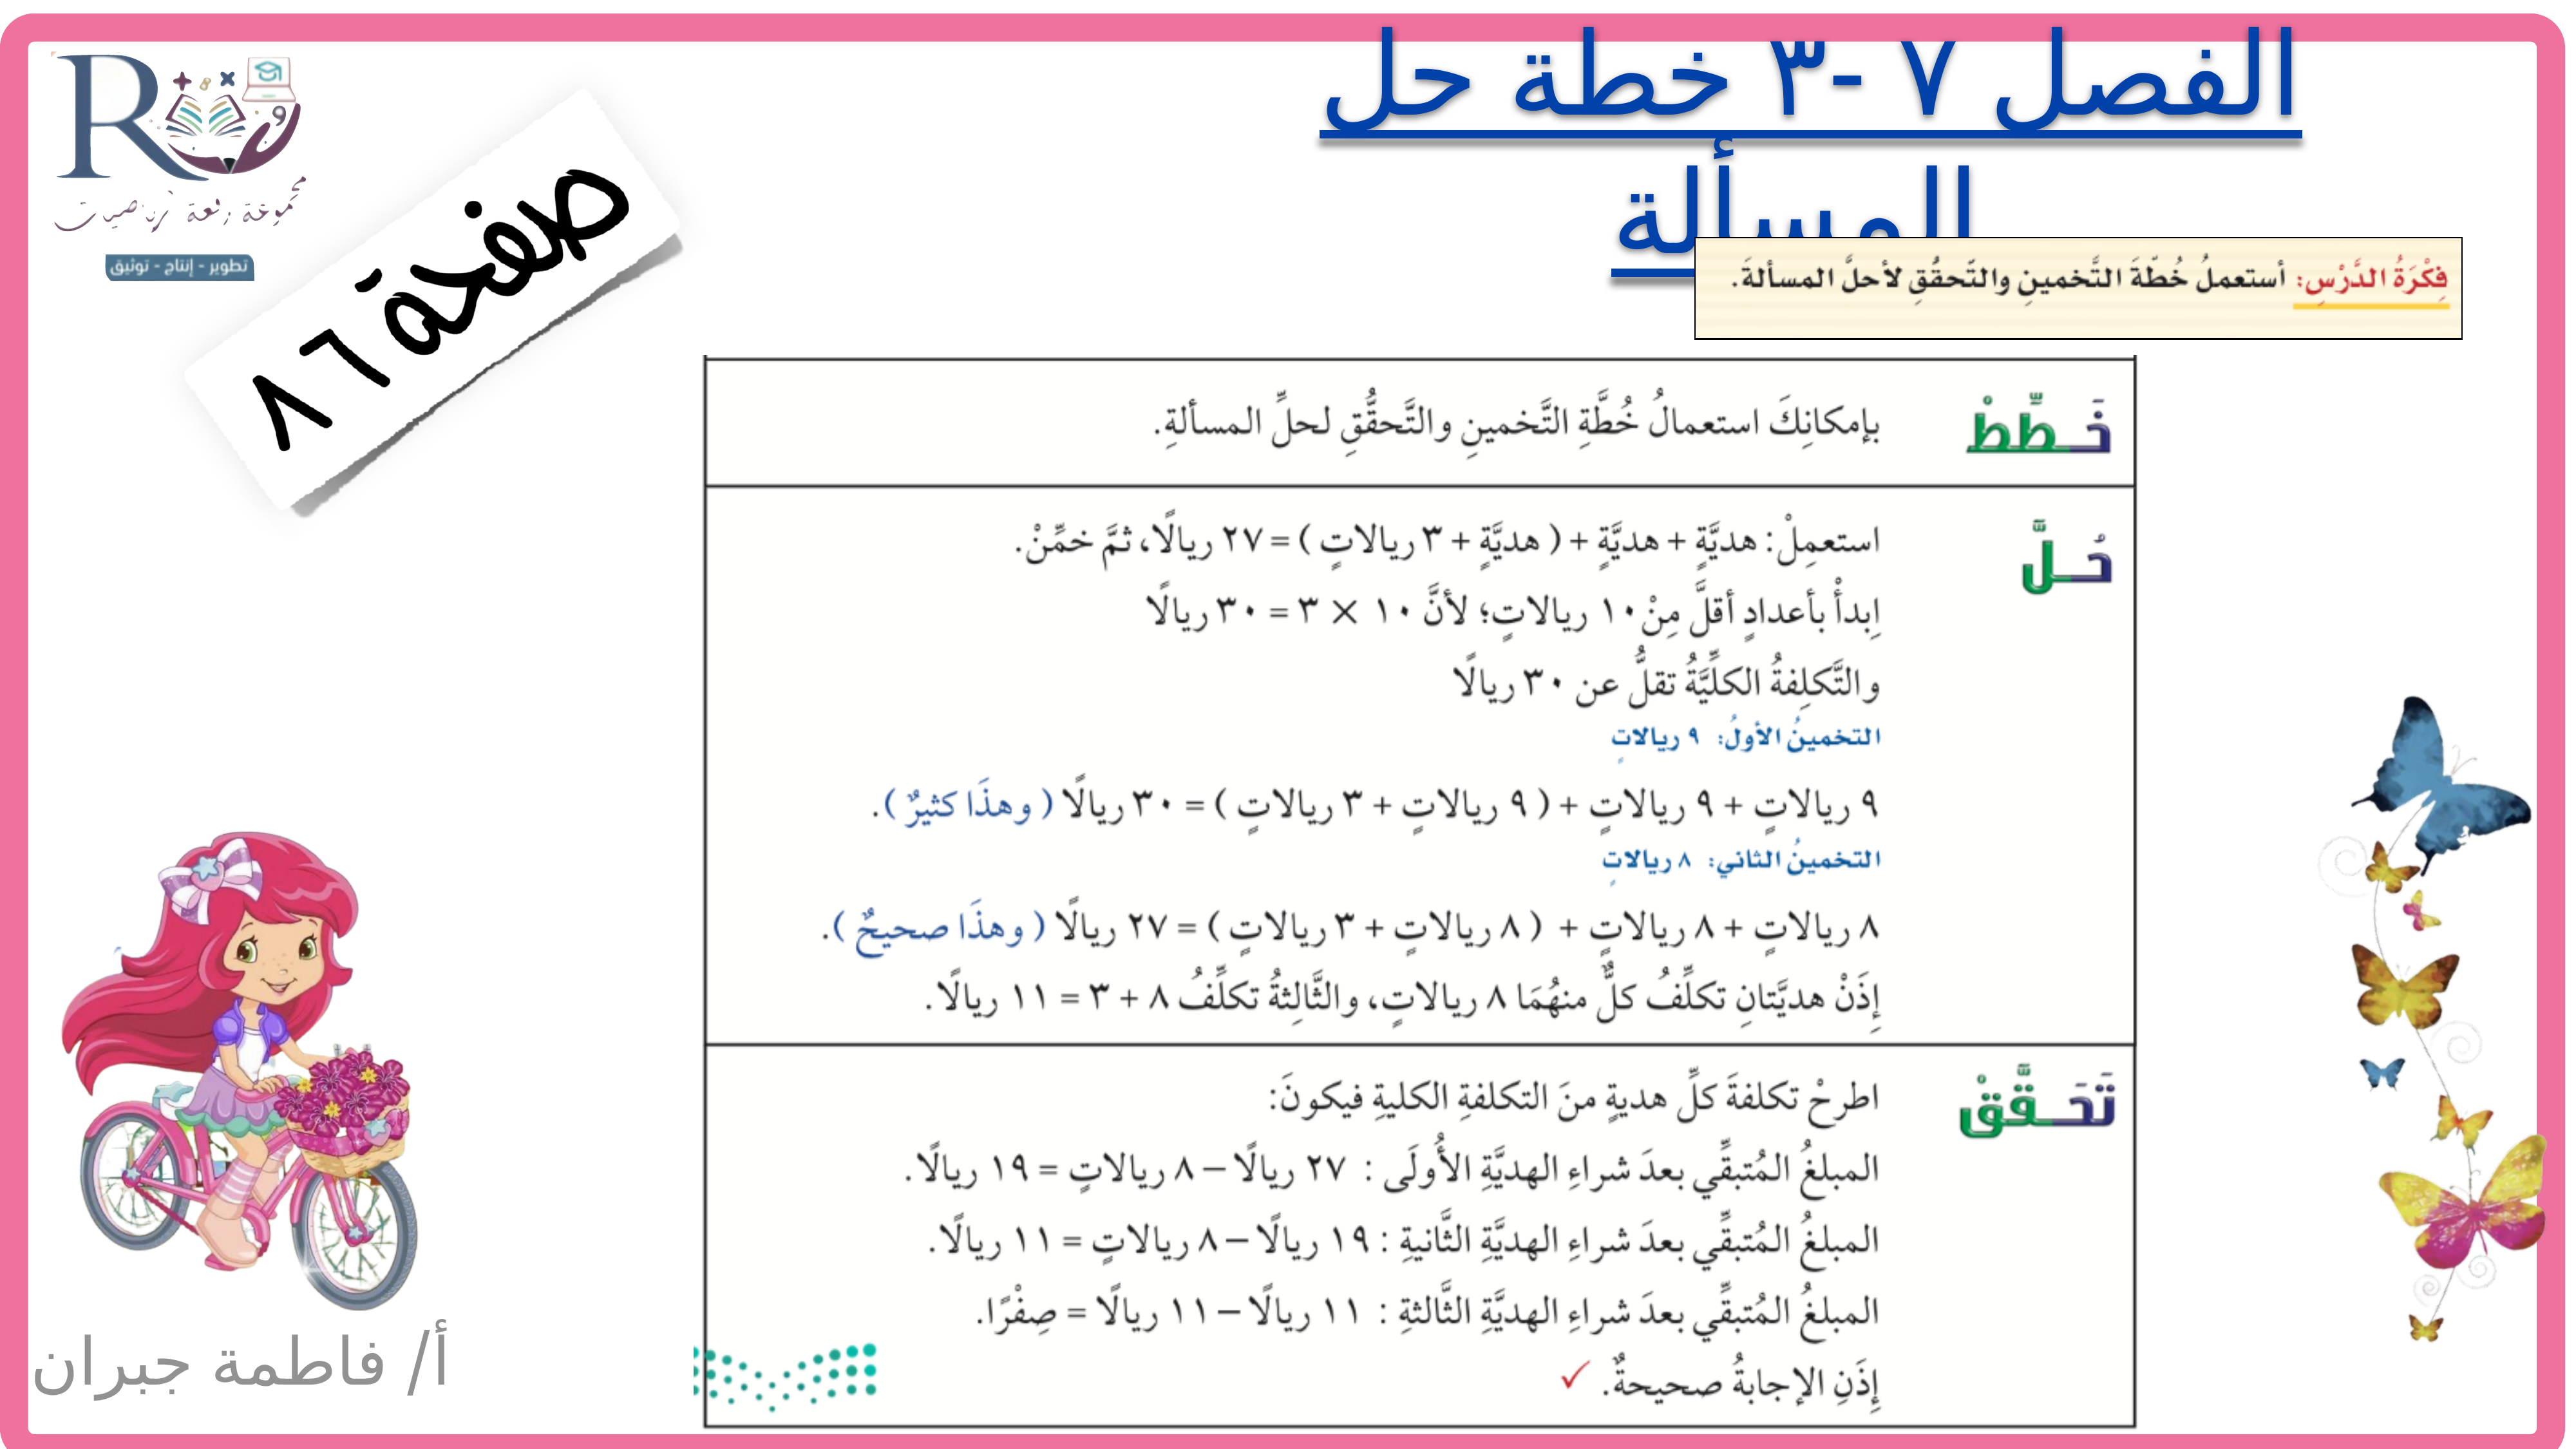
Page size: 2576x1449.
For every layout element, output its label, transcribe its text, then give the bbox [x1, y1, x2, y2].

text_box [14, 27, 2552, 1448]
text_box أ/ فاطمة جبران [0, 1322, 521, 1405]
text_box الفصل ٧ -٣ خطة حل المسألة [1181, 0, 2441, 282]
picture [50, 34, 2576, 1432]
picture [50, 823, 431, 1311]
picture [1695, 238, 2462, 339]
